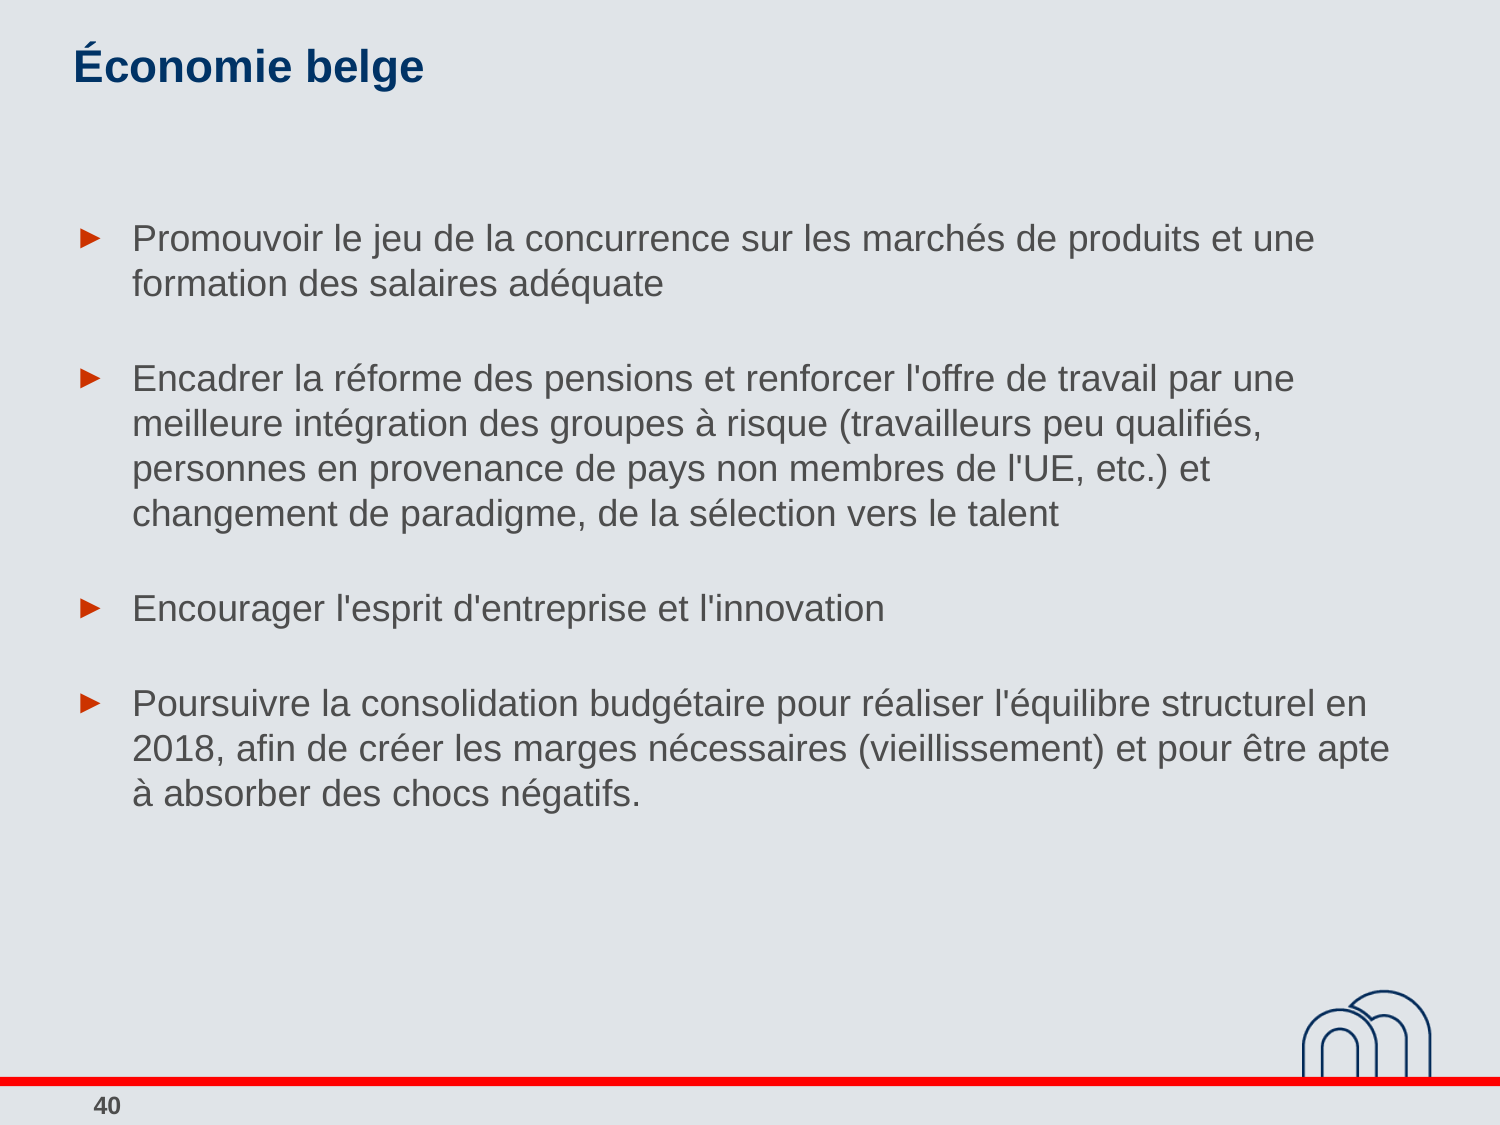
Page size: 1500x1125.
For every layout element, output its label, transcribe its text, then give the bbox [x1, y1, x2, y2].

text_box Économie belge [58, 29, 1452, 153]
picture [1302, 1047, 1433, 1076]
text_box Promouvoir le jeu de la concurrence sur les marchés de produits et une formation des salaires adéquate Encadrer la réforme des pensions et renforcer l'offre de travail par une meilleure intégration des groupes à risque (travailleurs peu qualifiés, personnes en provenance de pays non membres de l'UE, etc.) et changement de paradigme, de la sélection vers le talent Encourager l'esprit d'entreprise et l'innovation Poursuivre la consolidation budgétaire pour réaliser l'équilibre structurel en 2018, afin de créer les marges nécessaires (vieillissement) et pour être apte à absorber des chocs négatifs. [59, 206, 1435, 1047]
